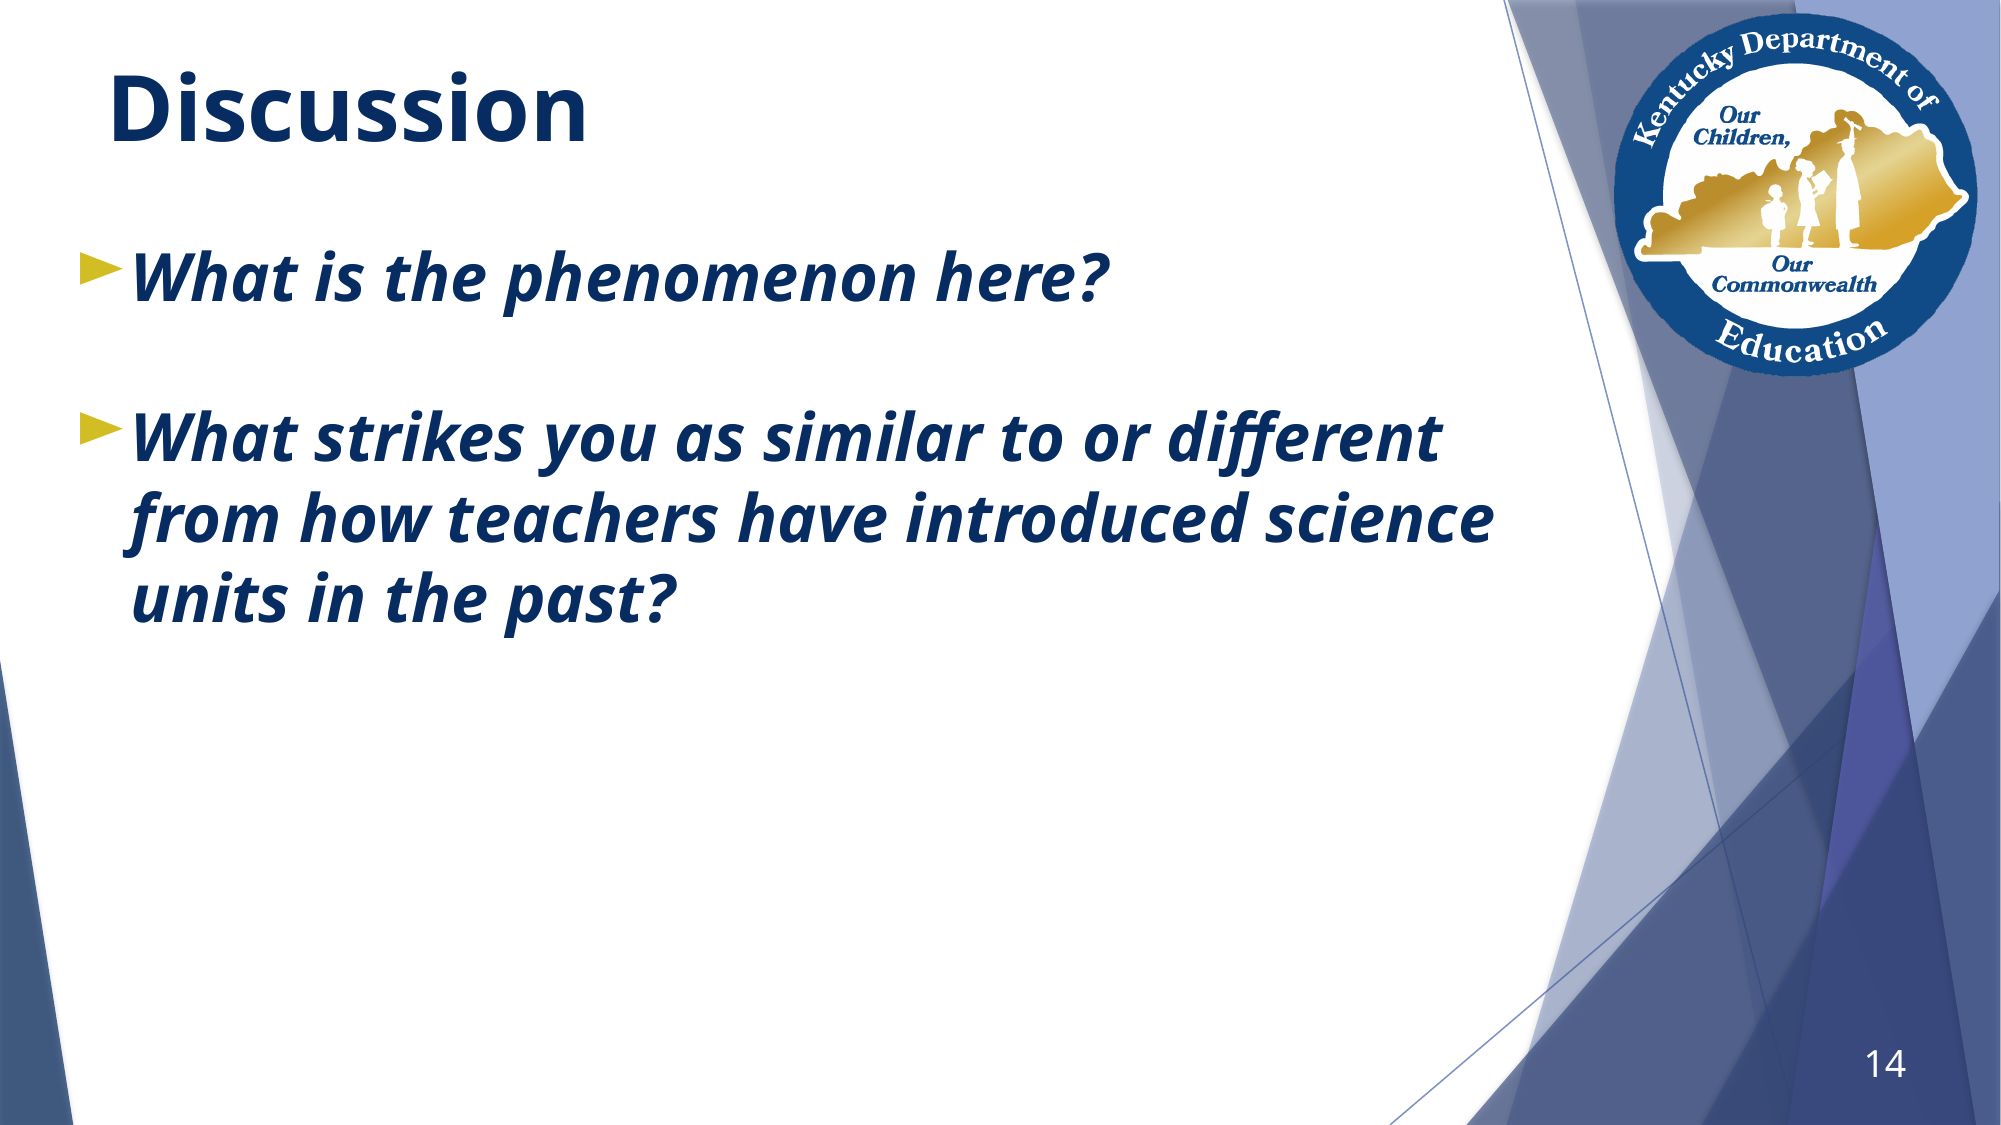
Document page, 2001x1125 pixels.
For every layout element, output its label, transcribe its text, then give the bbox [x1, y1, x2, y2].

list What is the phenomenon here? What strikes you as similar to or different from how teachers have introduced science units in the past? [59, 227, 1567, 1032]
title Discussion [91, 42, 1502, 227]
picture [1598, 0, 1989, 390]
slide_number 14 [1809, 1035, 1922, 1096]
